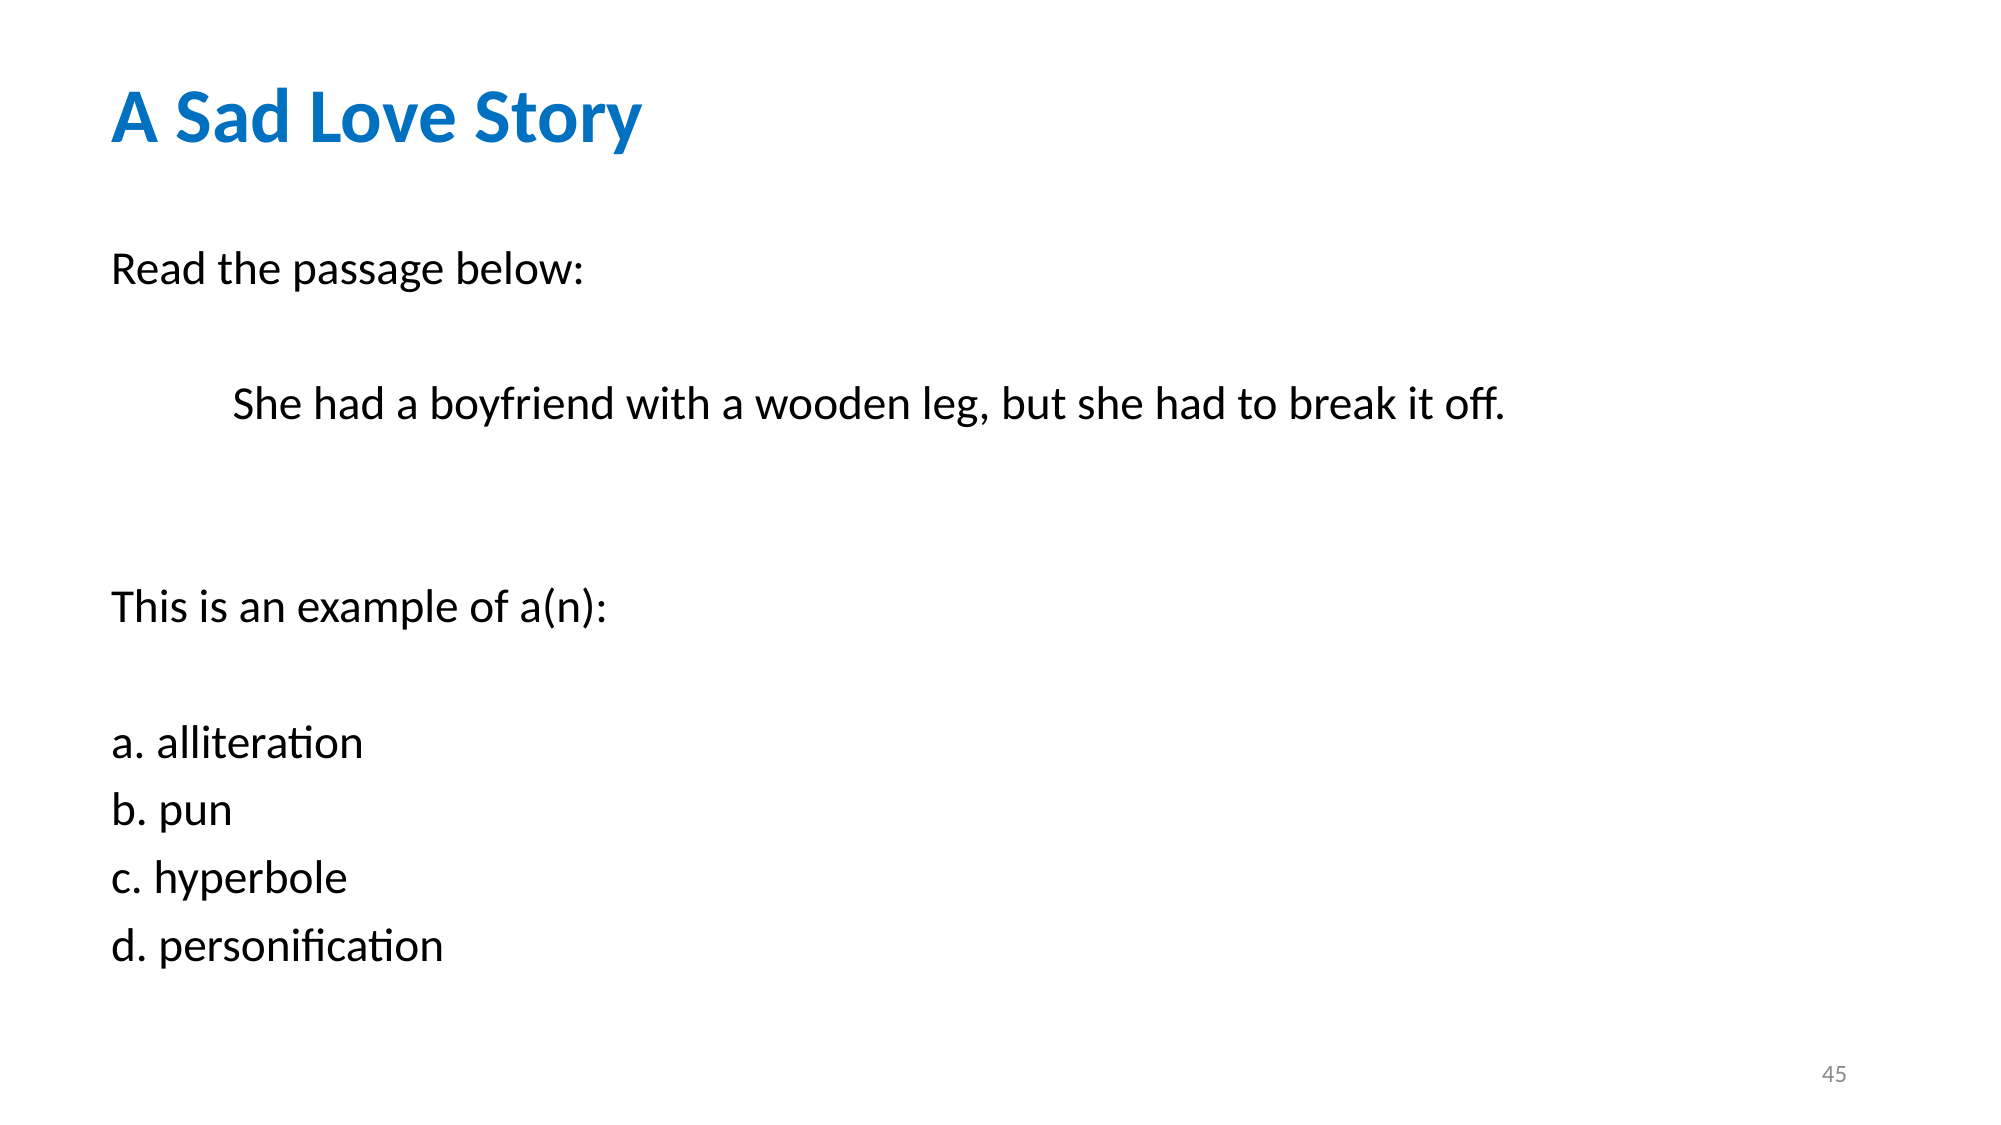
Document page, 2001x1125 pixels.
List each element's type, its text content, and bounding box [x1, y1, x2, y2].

list A Sad Love Story Read the passage below: She had a boyfriend with a wooden leg, but she had to break it off. This is an example of a(n): a. alliteration b. pun c. hyperbole d. personification [96, 68, 1822, 990]
slide_number 45 [1412, 1042, 1863, 1103]
